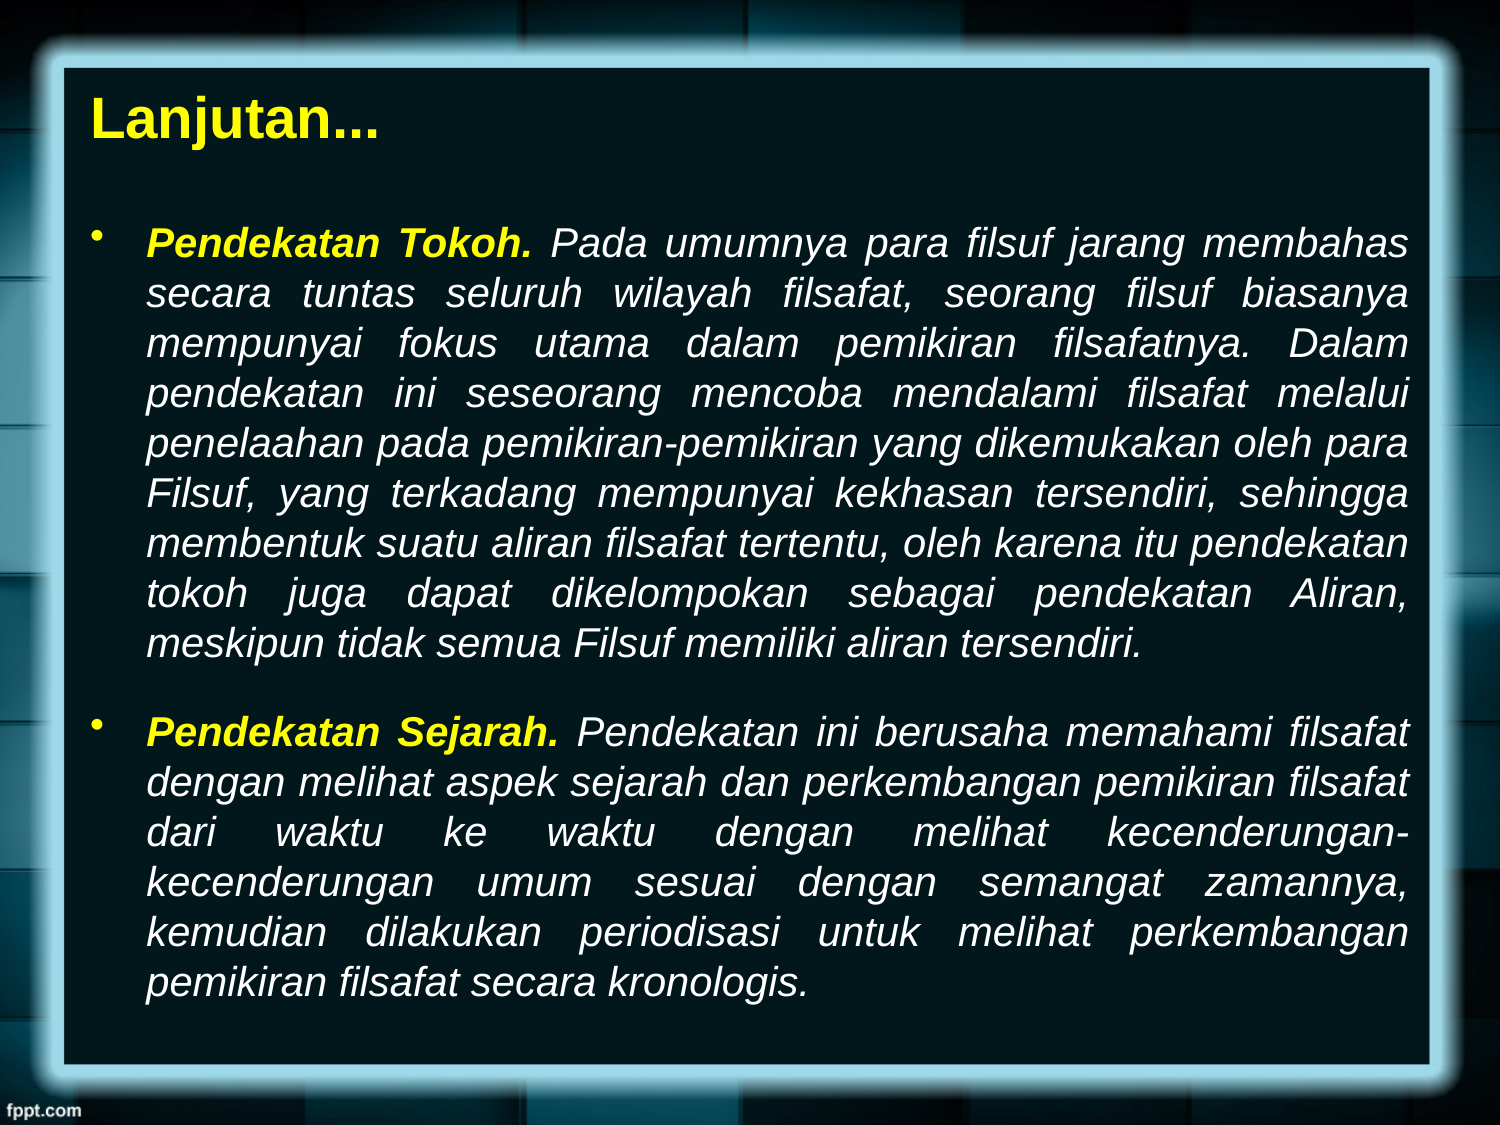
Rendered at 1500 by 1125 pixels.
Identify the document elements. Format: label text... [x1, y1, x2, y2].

title Lanjutan... [75, 45, 1425, 185]
picture [1480, 649, 1485, 657]
picture [1470, 668, 1478, 673]
list Pendekatan Tokoh. Pada umumnya para filsuf jarang membahas secara tuntas seluruh wilayah filsafat, seorang filsuf biasanya mempunyai fokus utama dalam pemikiran filsafatnya. Dalam pendekatan ini seseorang mencoba mendalami filsafat melalui penelaahan pada pemikiran-pemikiran yang dikemukakan oleh para Filsuf, yang terkadang mempunyai kekhasan tersendiri, sehingga membentuk suatu aliran filsafat tertentu, oleh karena itu pendekatan tokoh juga dapat dikelompokan sebagai pendekatan Aliran, meskipun tidak semua Filsuf memiliki aliran tersendiri. Pendekatan Sejarah. Pendekatan ini berusaha memahami filsafat dengan melihat aspek sejarah dan perkembangan pemikiran filsafat dari waktu ke waktu dengan melihat kecenderungan-kecenderungan umum sesuai dengan semangat zamannya, kemudian dilakukan periodisasi untuk melihat perkembangan pemikiran filsafat secara kronologis. [75, 208, 1425, 1047]
picture [0, 0, 1500, 1125]
